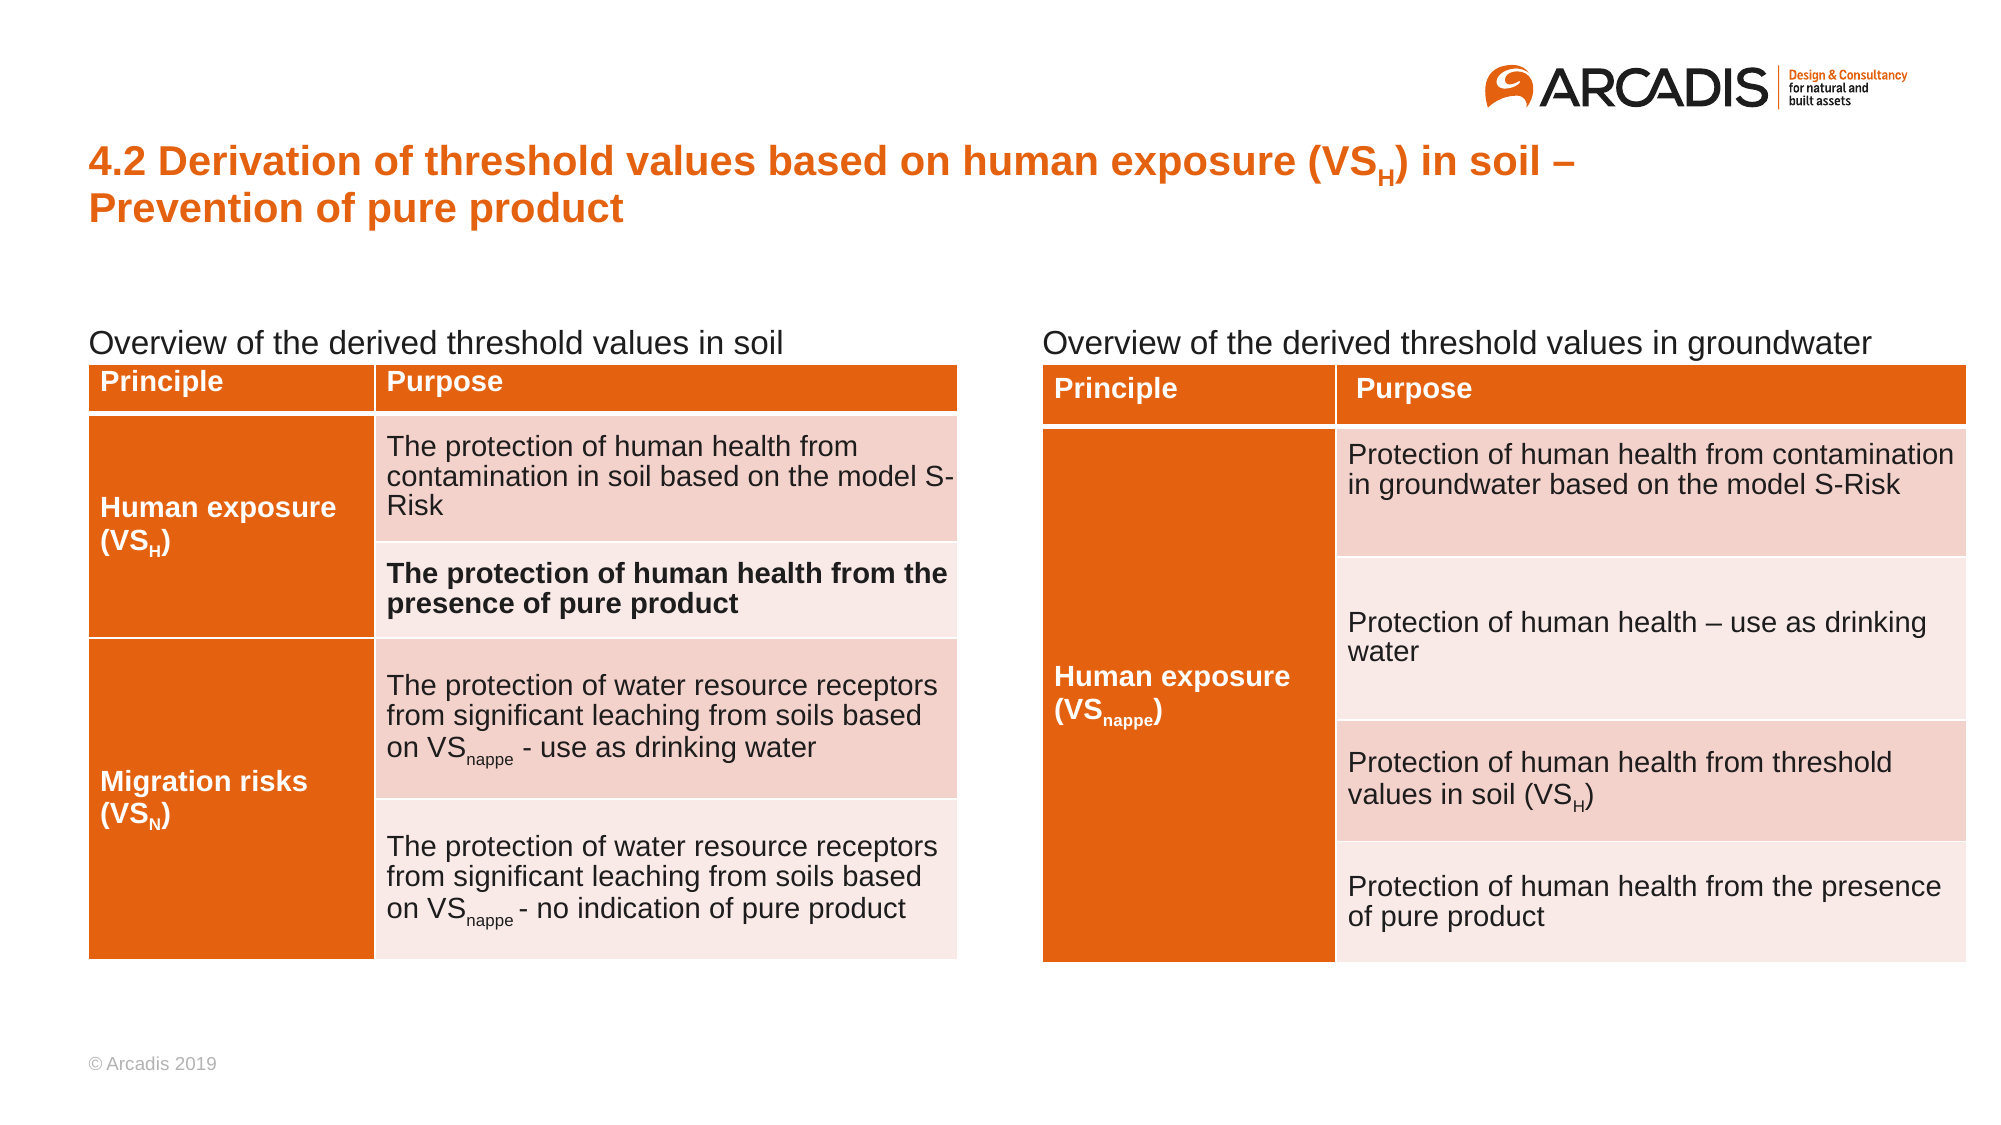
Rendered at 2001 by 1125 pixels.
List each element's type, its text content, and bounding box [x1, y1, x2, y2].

table_cell The protection of water resource receptors from significant leaching from soils based on VSnappe - no indication of pure product [376, 800, 957, 959]
text_box Overview of the derived threshold values in soil [88, 321, 837, 362]
table_cell Protection of human health from the presence of pure product [1337, 842, 1966, 962]
table_cell Human exposure (VSnappe) [1043, 429, 1335, 962]
table_cell The protection of human health from the presence of pure product [376, 543, 957, 637]
table_cell Protection of human health from contamination in groundwater based on the model S-Risk [1337, 429, 1966, 556]
table_cell Migration risks (VSN) [89, 639, 374, 959]
title 4.2 Derivation of threshold values based on human exposure (VSH) in soil – Prevention of pure product [88, 134, 1908, 217]
table_header Principle [1043, 365, 1335, 424]
table_header Purpose [1337, 365, 1966, 424]
table_cell The protection of water resource receptors from significant leaching from soils based on VSnappe - use as drinking water [376, 639, 957, 798]
table_cell Human exposure (VSH) [89, 416, 374, 637]
table_cell Protection of human health – use as drinking water [1337, 558, 1966, 719]
table_header Principle [89, 365, 374, 411]
text_box Overview of the derived threshold values in groundwater [1042, 321, 1912, 362]
table_header Purpose [376, 365, 957, 411]
table_cell Protection of human health from threshold values in soil (VSH) [1337, 721, 1966, 841]
table_cell The protection of human health from contamination in soil based on the model S-Risk [376, 416, 957, 541]
